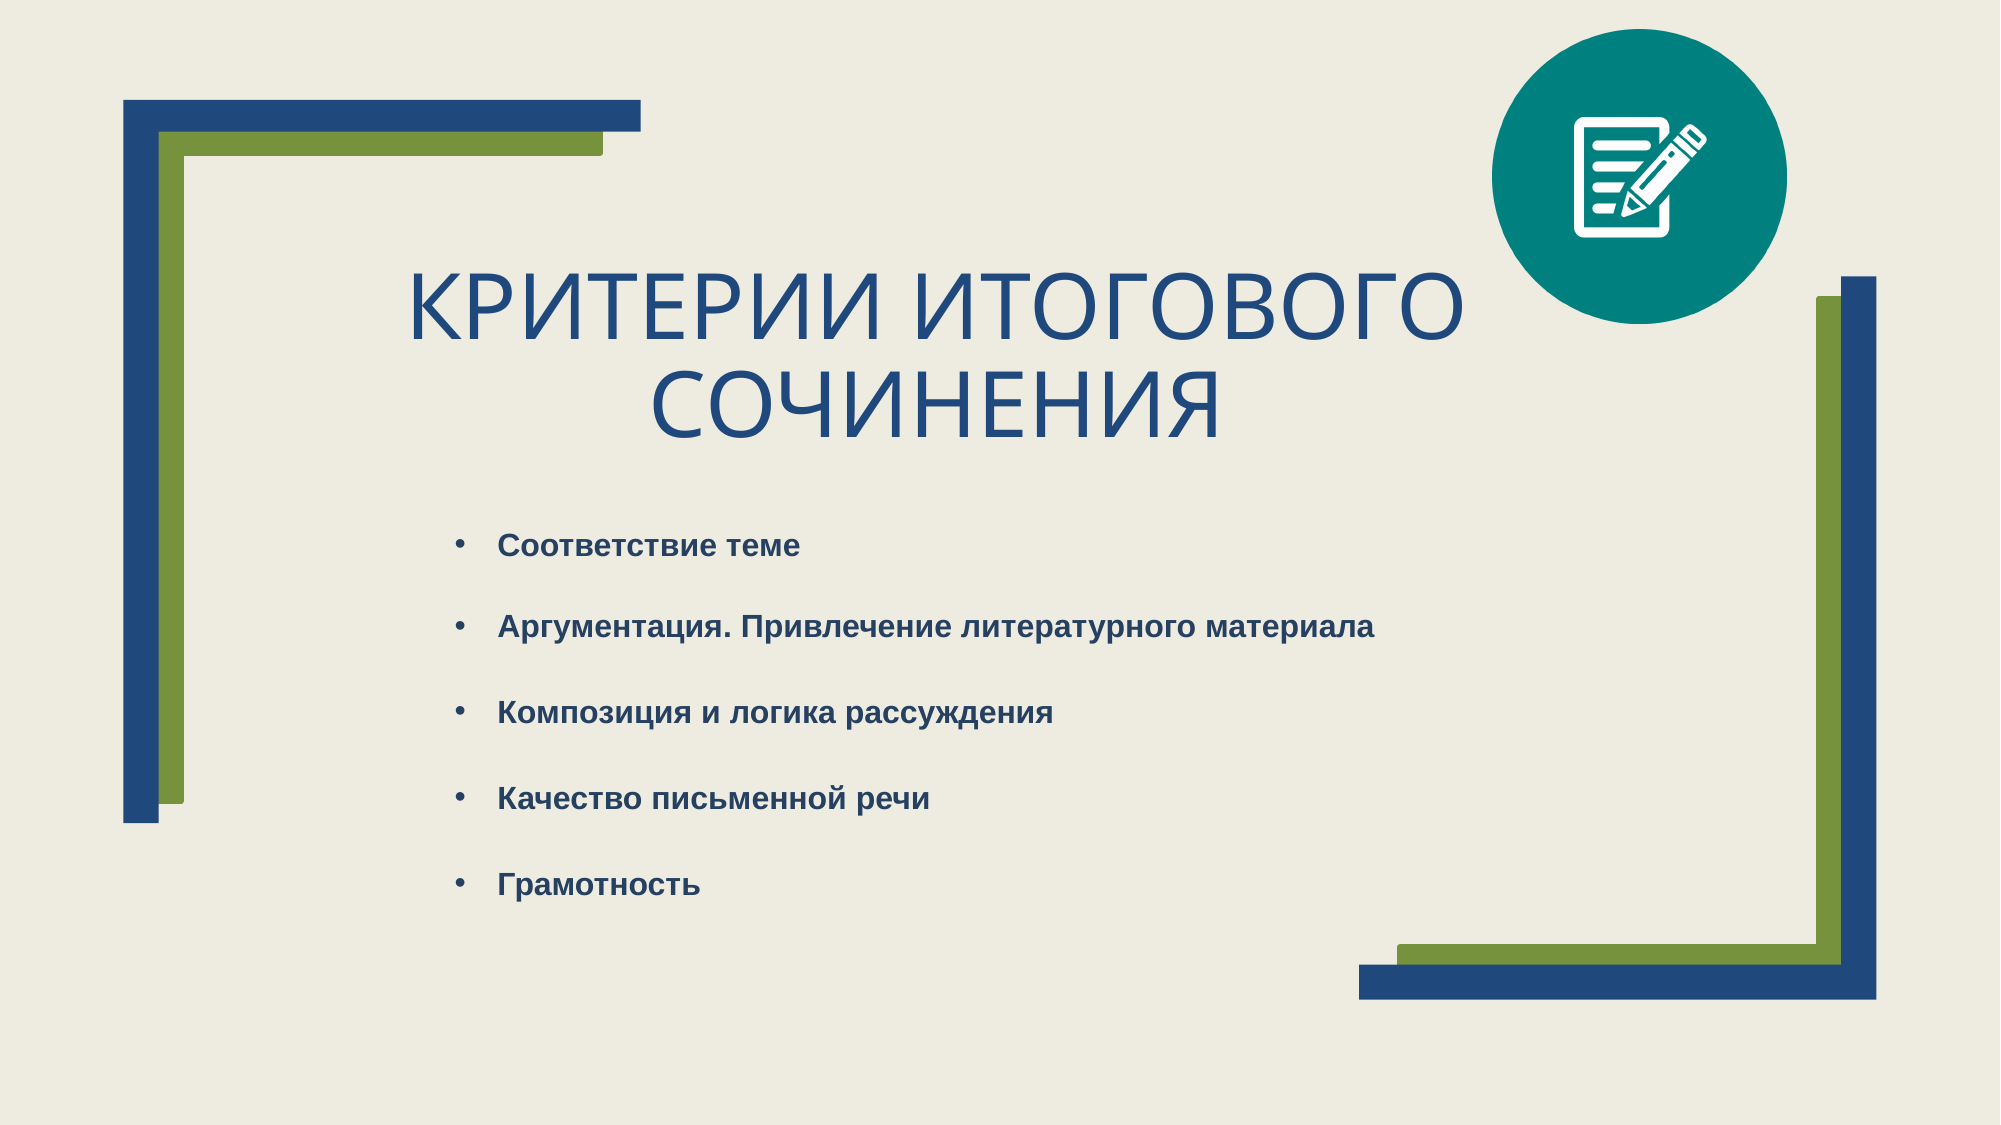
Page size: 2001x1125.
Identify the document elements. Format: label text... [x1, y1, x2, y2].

subtitle Соответствие теме Аргументация. Привлечение литературного материала Композиция и логика рассуждения Качество письменной речи Грамотность [439, 512, 1561, 913]
title КРИТЕРИИ ИТОГОВОГО СОЧИНЕНИЯ [314, 229, 1561, 489]
picture [1492, 29, 1788, 325]
